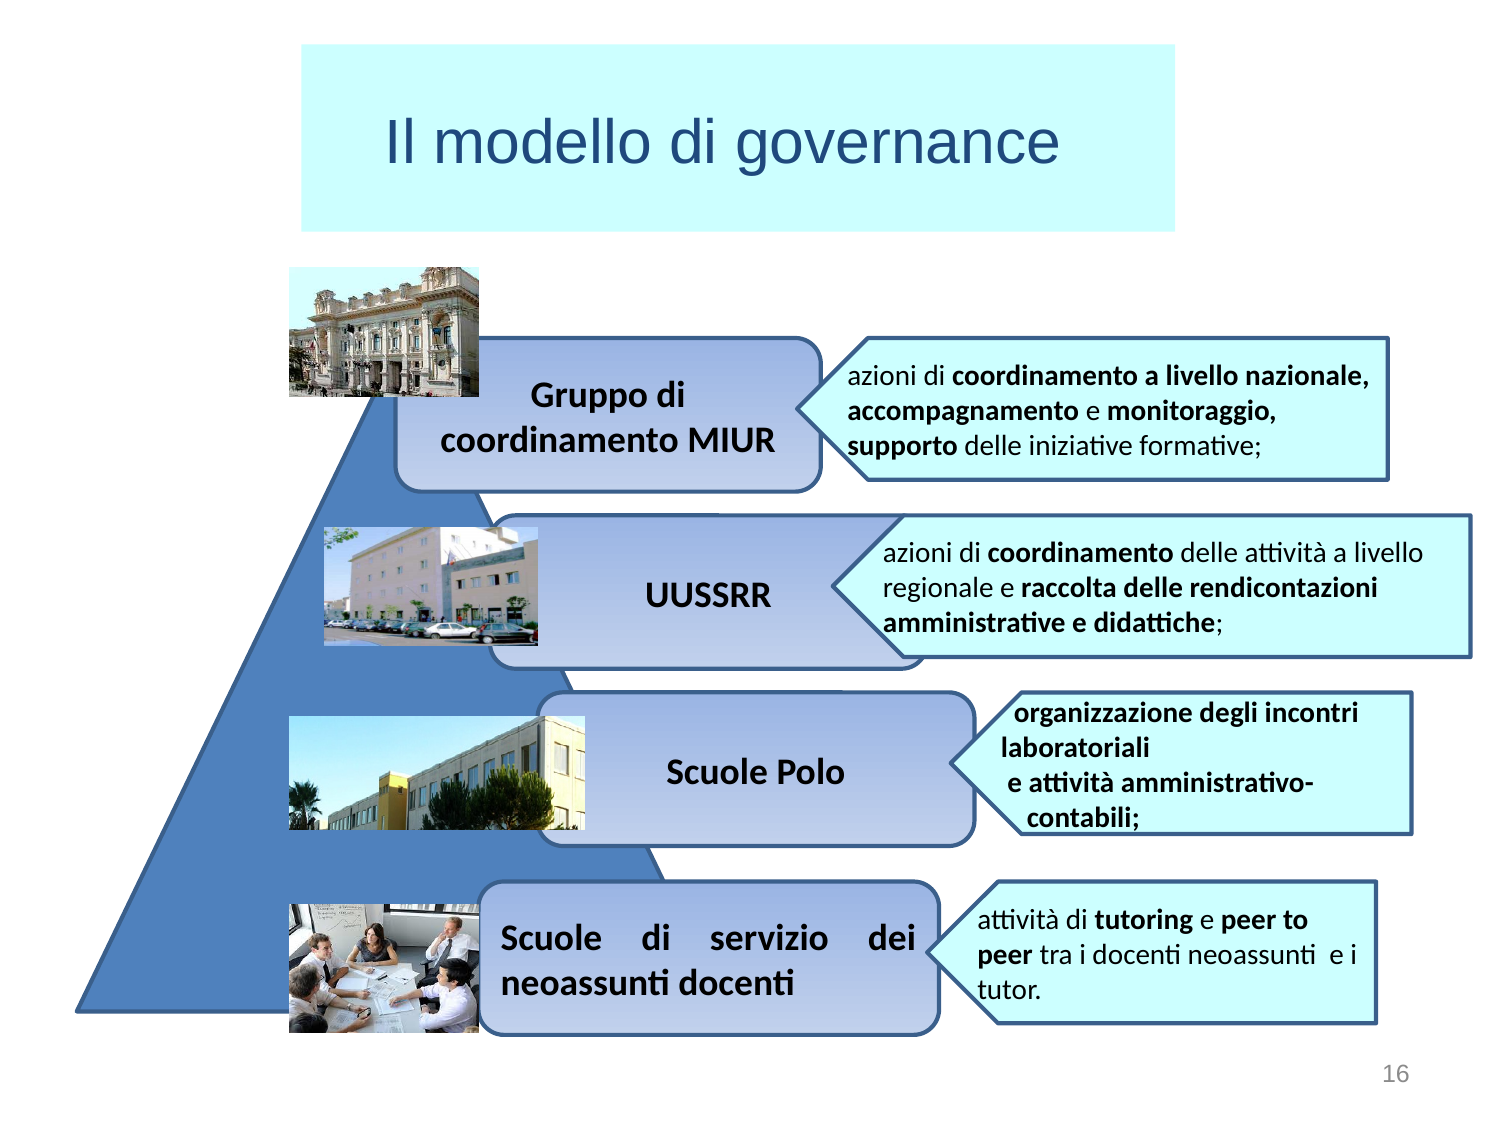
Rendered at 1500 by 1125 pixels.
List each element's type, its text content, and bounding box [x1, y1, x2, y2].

text_box azioni di coordinamento delle attività a livello regionale e raccolta delle rendicontazioni amministrative e didattiche; [830, 513, 1473, 660]
text_box attività di tutoring e peer to peer tra i docenti neoassunti e i tutor. [925, 879, 1379, 1026]
picture [324, 526, 538, 646]
text_box Scuole Polo [535, 690, 977, 849]
picture [289, 715, 585, 830]
text_box azioni di coordinamento a livello nazionale, accompagnamento e monitoraggio, supporto delle iniziative formative; [794, 335, 1390, 482]
slide_number 16 [1074, 1042, 1425, 1103]
text_box Il modello di governance [301, 44, 1176, 232]
text_box UUSSRR [490, 513, 924, 671]
picture [289, 266, 479, 398]
picture [289, 904, 479, 1033]
text_box organizzazione degli incontri laboratoriali e attività amministrativo- contabili; [948, 690, 1414, 837]
text_box Gruppo di coordinamento MIUR [393, 335, 823, 494]
text_box Scuole di servizio dei neoassunti docenti [476, 879, 942, 1037]
text_box [74, 407, 665, 1014]
